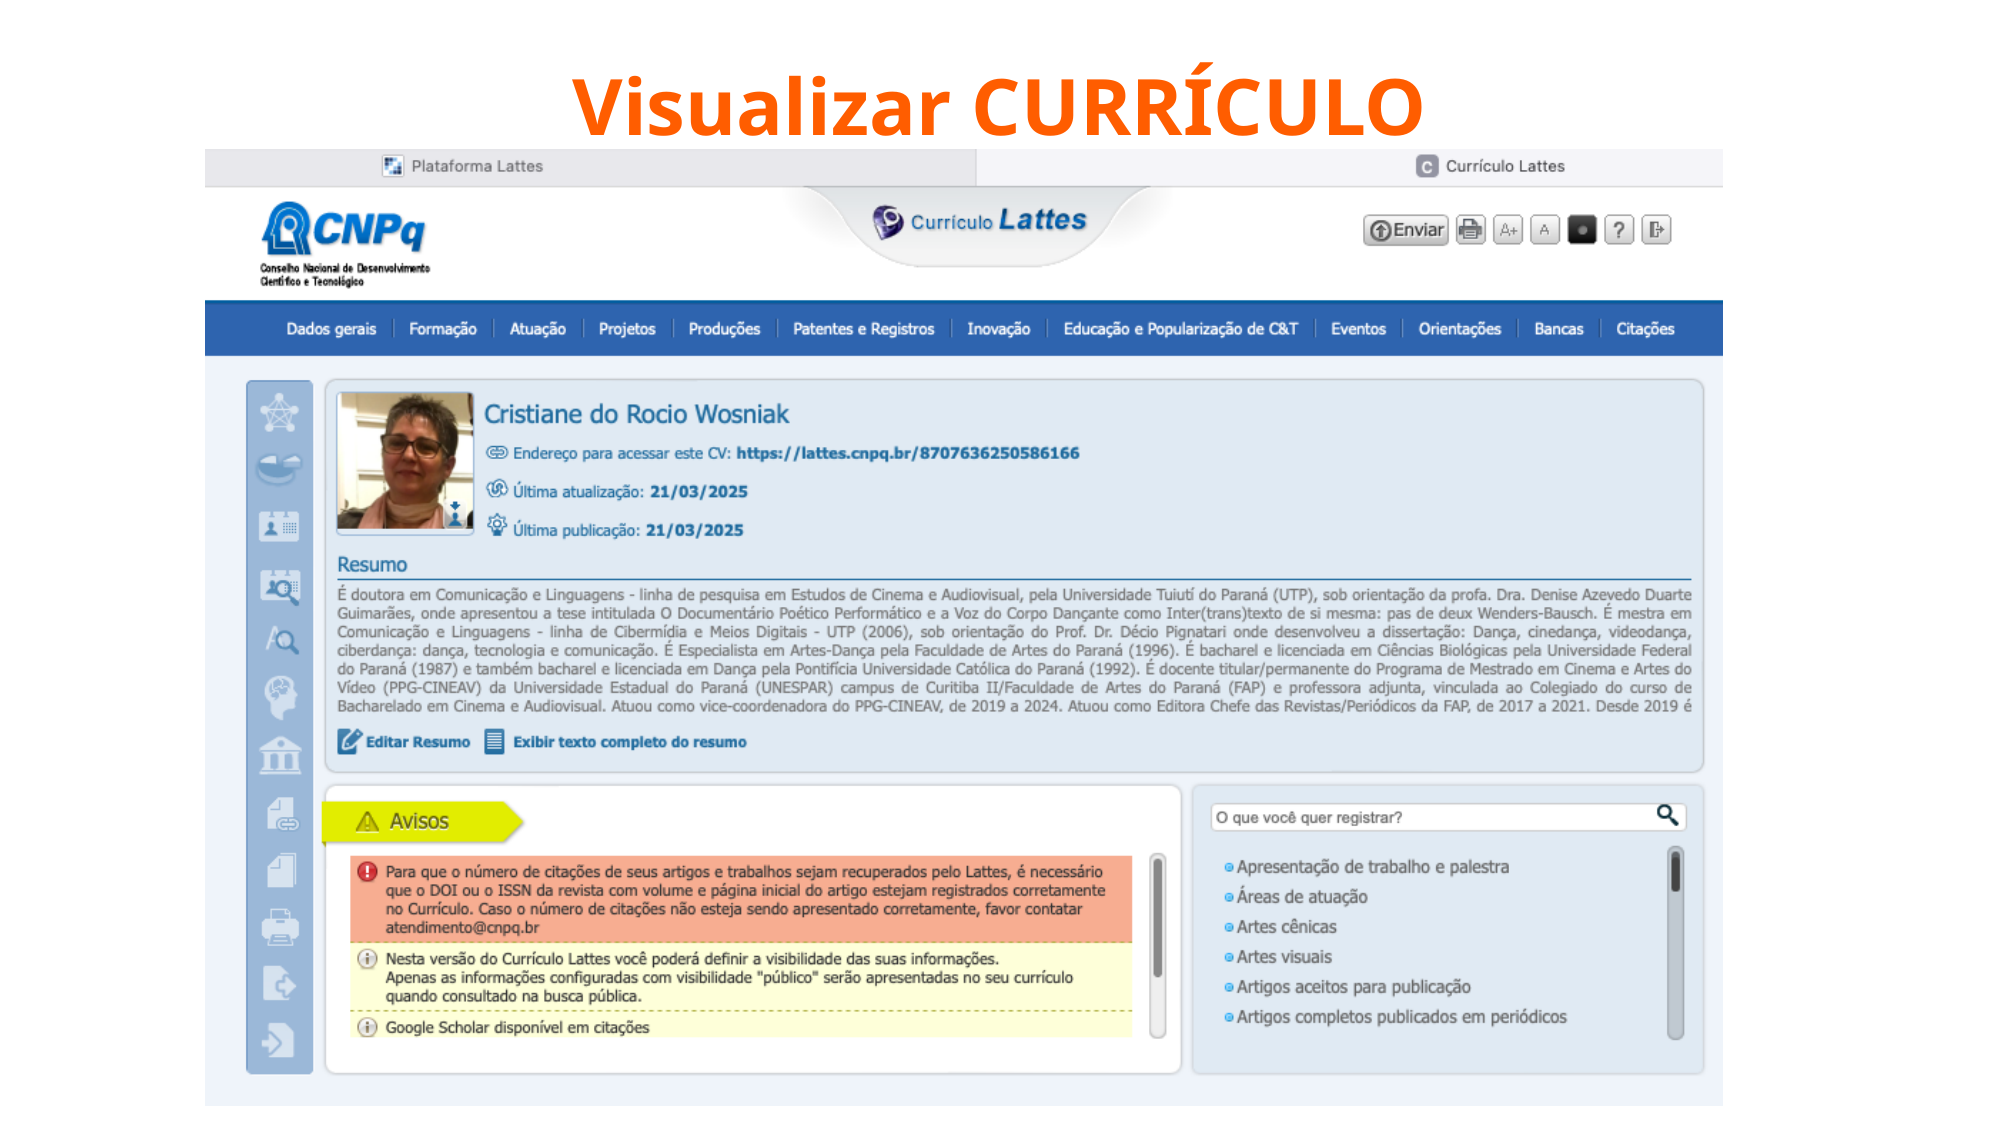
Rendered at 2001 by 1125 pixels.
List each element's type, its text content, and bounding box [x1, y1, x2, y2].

picture [205, 149, 1723, 1106]
title Visualizar CURRÍCULO [137, 59, 1863, 160]
